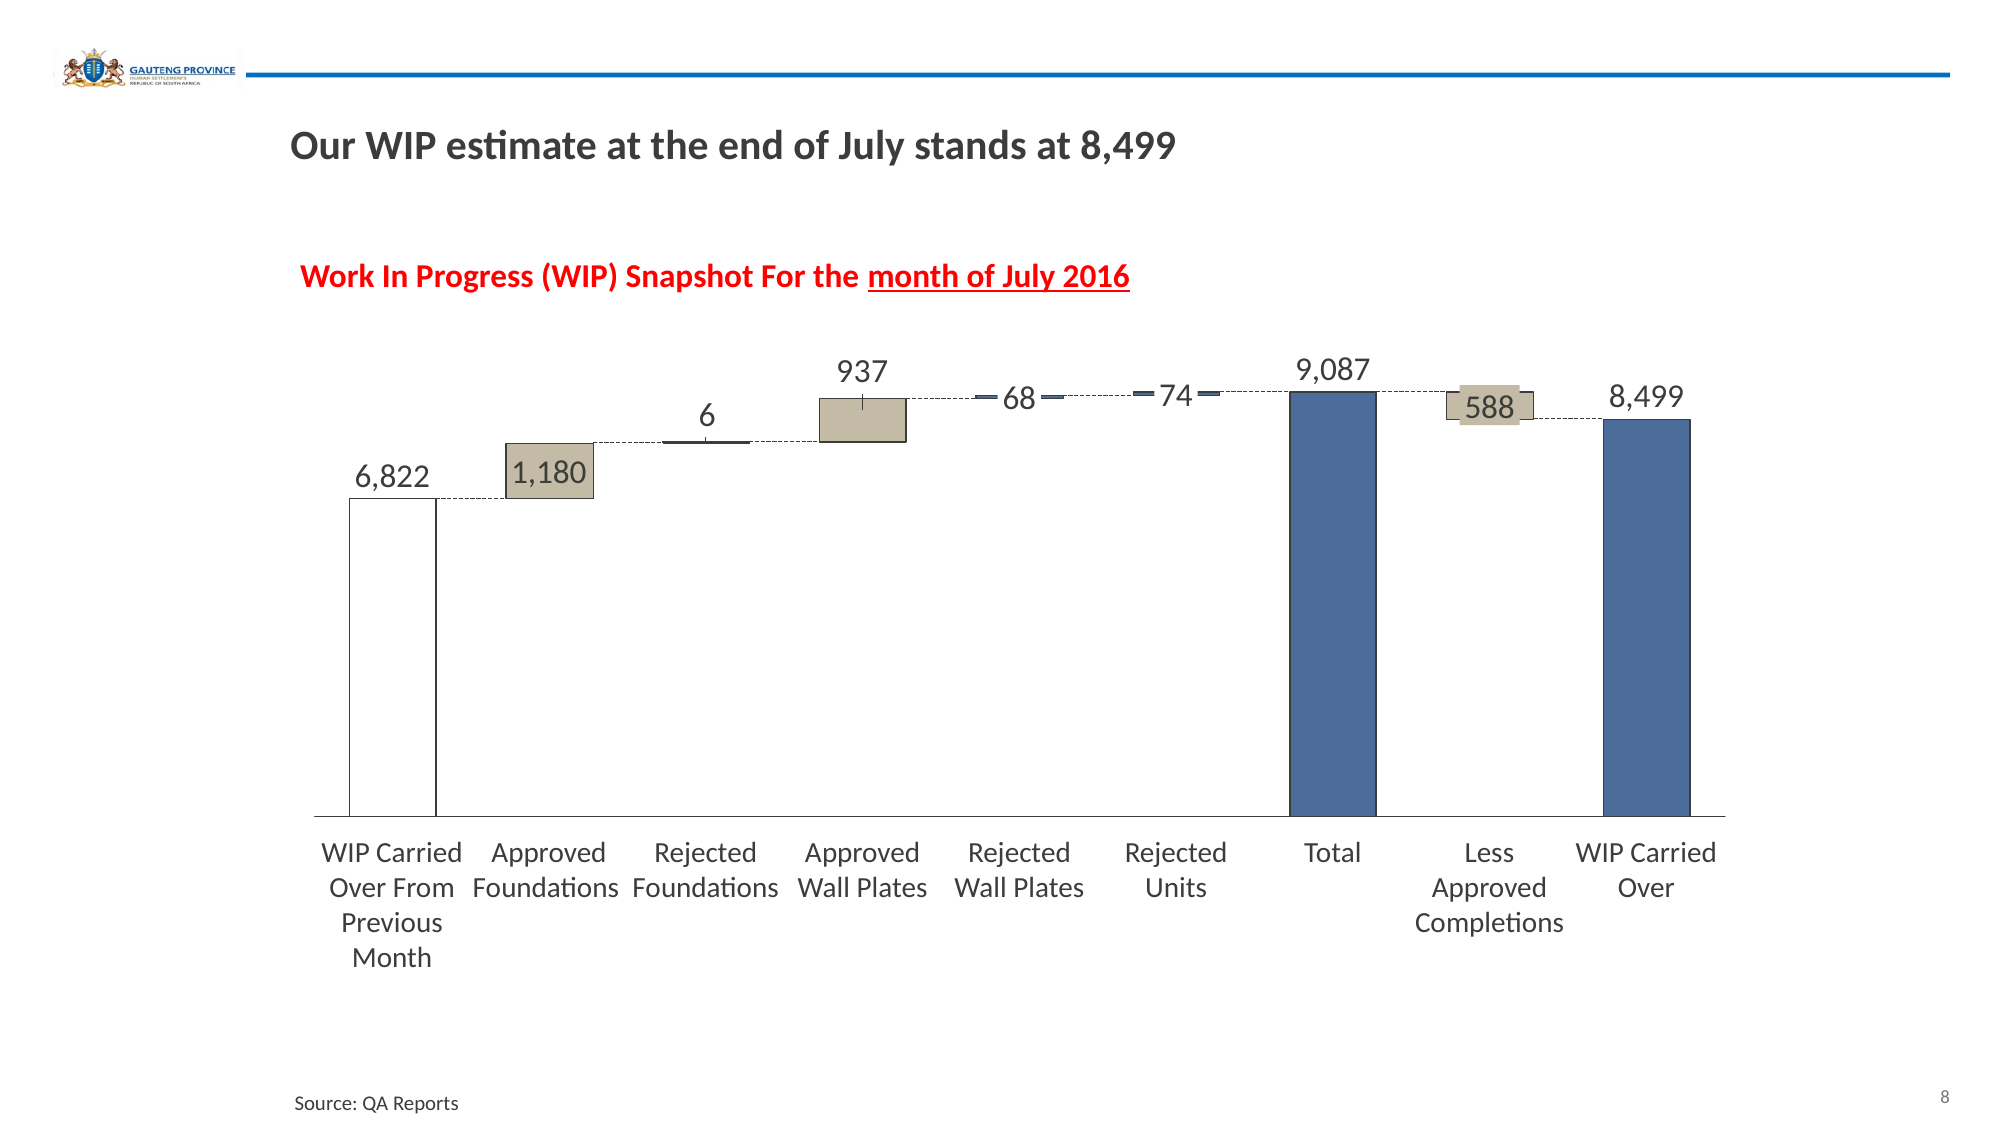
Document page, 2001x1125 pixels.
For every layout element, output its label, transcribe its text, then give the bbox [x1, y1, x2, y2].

text_box Rejected Foundations [631, 850, 781, 904]
text_box Work In Progress (WIP) Snapshot For the month of July 2016 [285, 247, 1145, 302]
text_box Rejected Wall Plates [953, 850, 1086, 904]
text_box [289, 320, 1751, 842]
text_box Approved Wall Plates [796, 850, 929, 904]
title Our WIP estimate at the end of July stands at 8,499 [290, 123, 1709, 169]
text_box Less Approved Completions [1413, 850, 1566, 939]
text_box Total [1303, 850, 1363, 869]
text_box WIP Carried Over From Previous Month [320, 850, 464, 974]
text_box Approved Foundations [471, 850, 627, 904]
text_box Rejected Units [1123, 850, 1229, 904]
picture [54, 48, 246, 89]
text_box Source: QA Reports [294, 1064, 1149, 1116]
text_box WIP Carried Over [1574, 850, 1719, 904]
